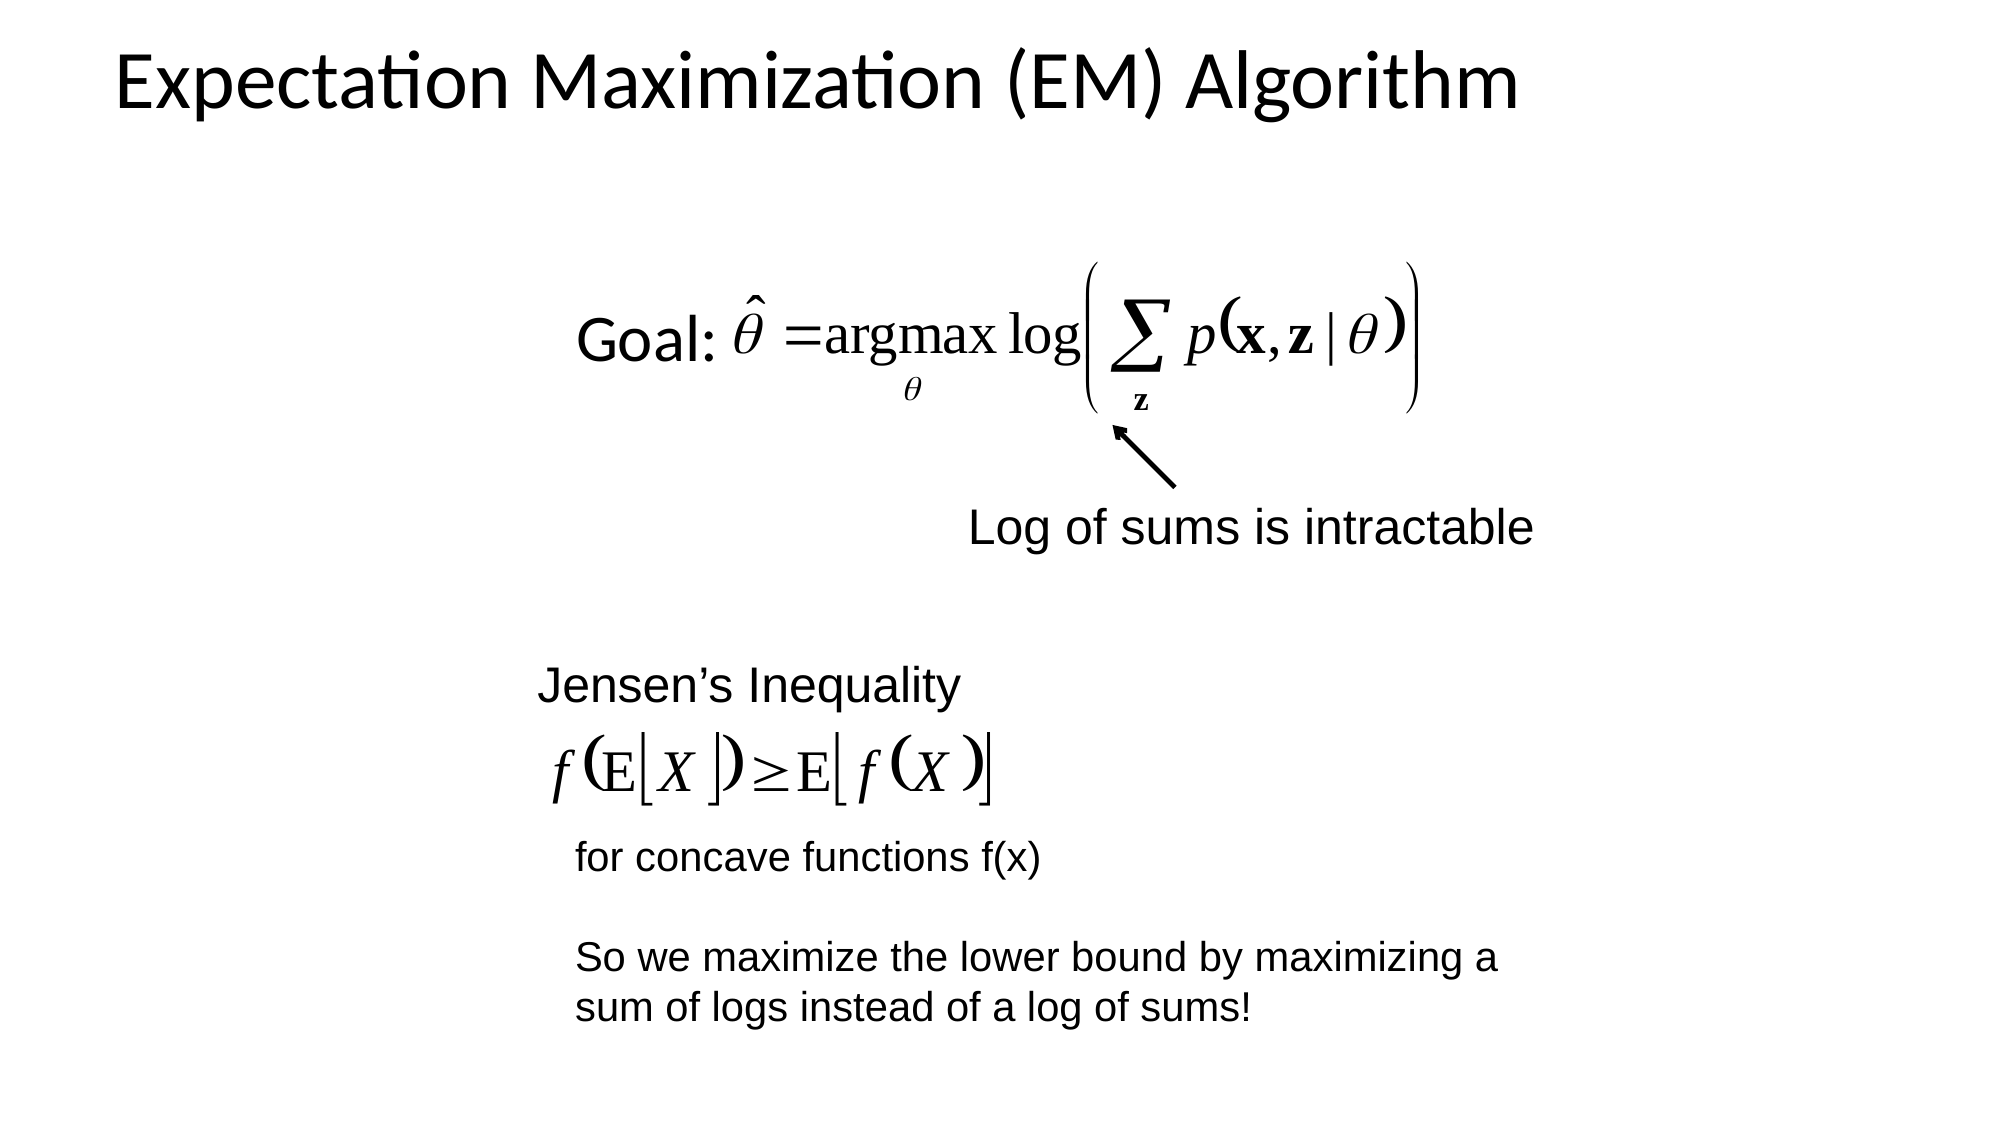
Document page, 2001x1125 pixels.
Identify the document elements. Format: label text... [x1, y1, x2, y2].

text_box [532, 732, 1003, 817]
text_box Log of sums is intractable [953, 487, 1550, 563]
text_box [1112, 424, 1176, 488]
text_box Jensen’s Inequality [522, 645, 977, 720]
text_box Goal: [561, 287, 719, 383]
title Expectation Maximization (EM) Algorithm [99, 0, 1900, 150]
text_box for concave functions f(x) So we maximize the lower bound by maximizing a sum of logs instead of a log of sums! [560, 821, 1600, 1037]
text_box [724, 249, 1436, 428]
